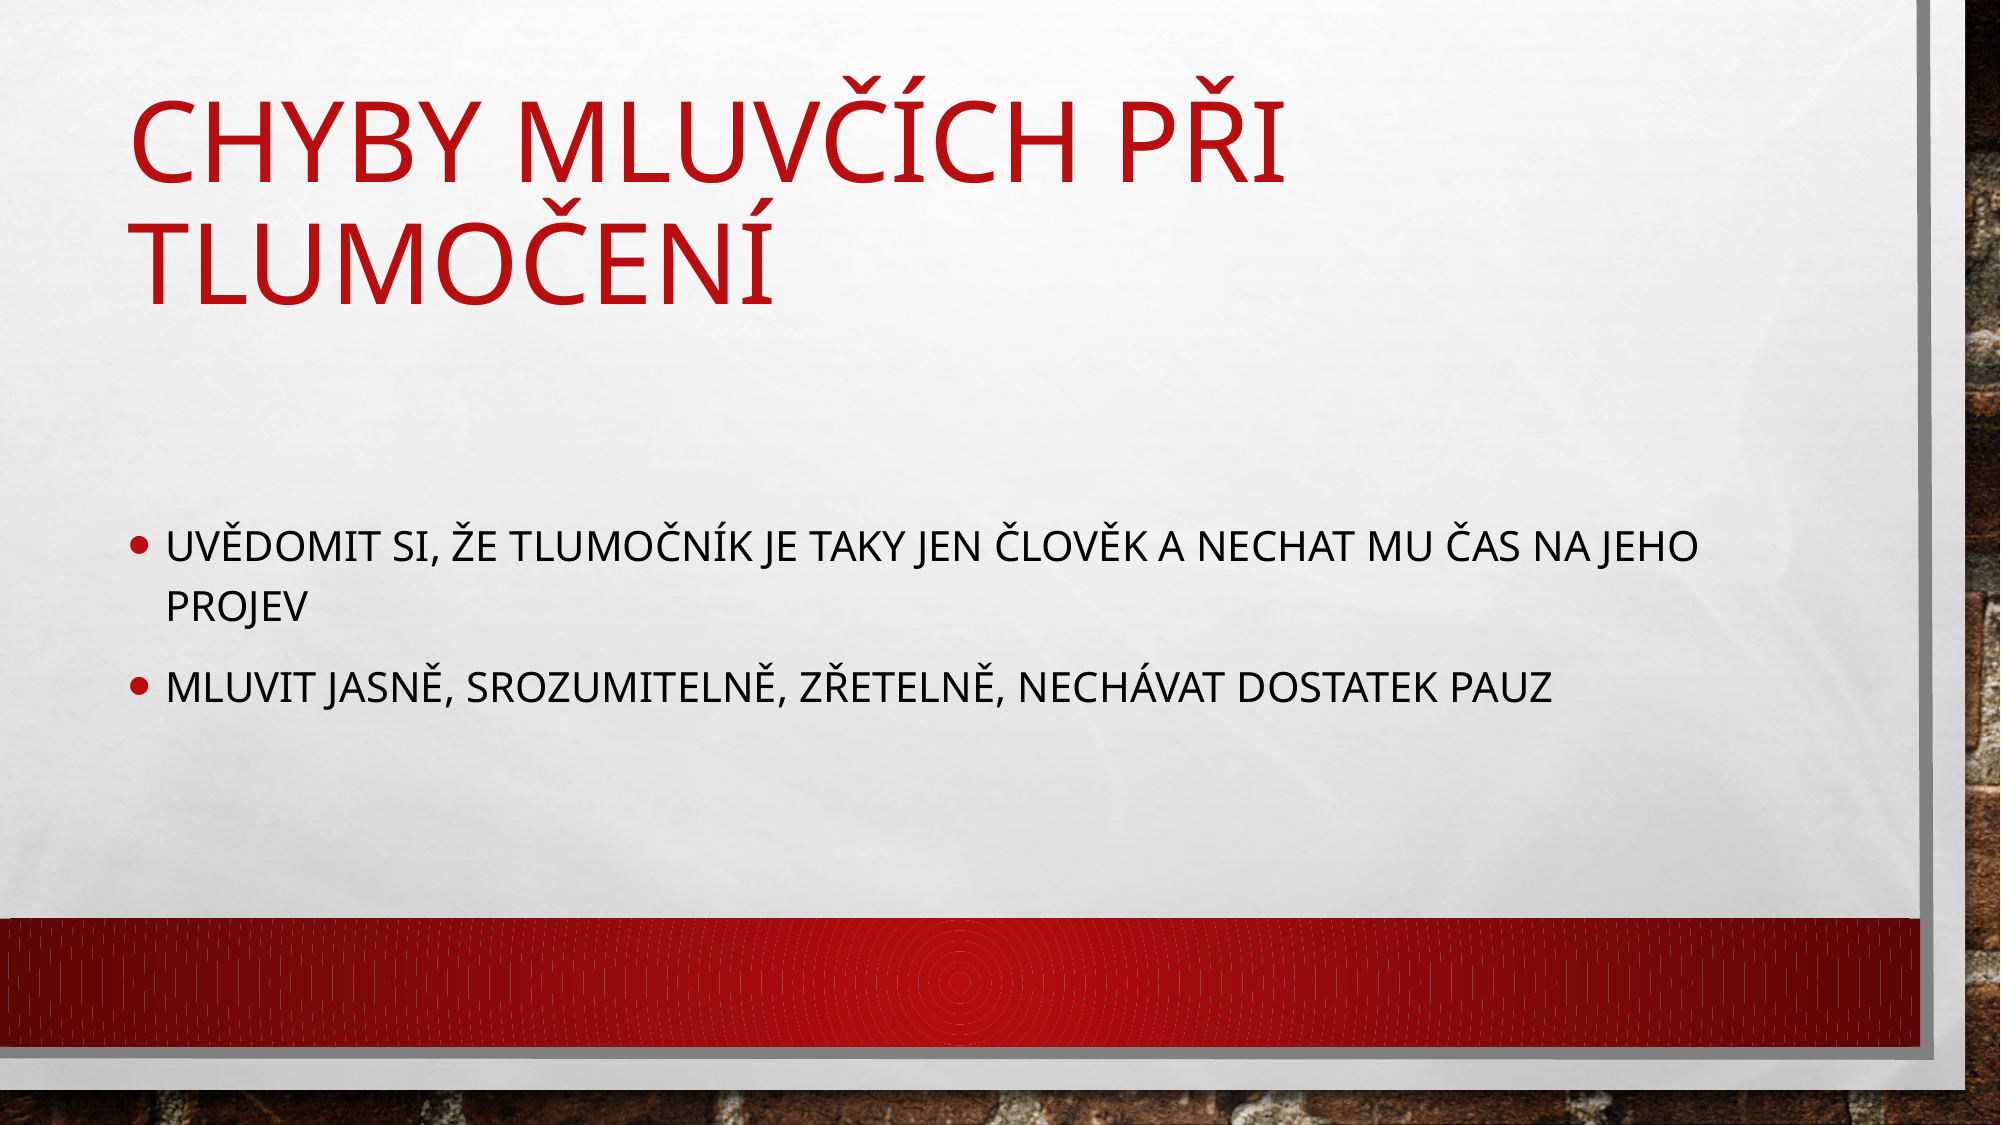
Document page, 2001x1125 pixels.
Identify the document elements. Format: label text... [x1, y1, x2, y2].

title Chyby mluvčích při tlumočení [112, 112, 1818, 302]
picture [0, 0, 2000, 1125]
list Uvědomit si, že tlumočník je taky jen člověk a nechat mu čas na jeho projev Mluvit jasně, srozumitelně, zřetelně, nechávat dostatek pauz [112, 338, 1818, 882]
